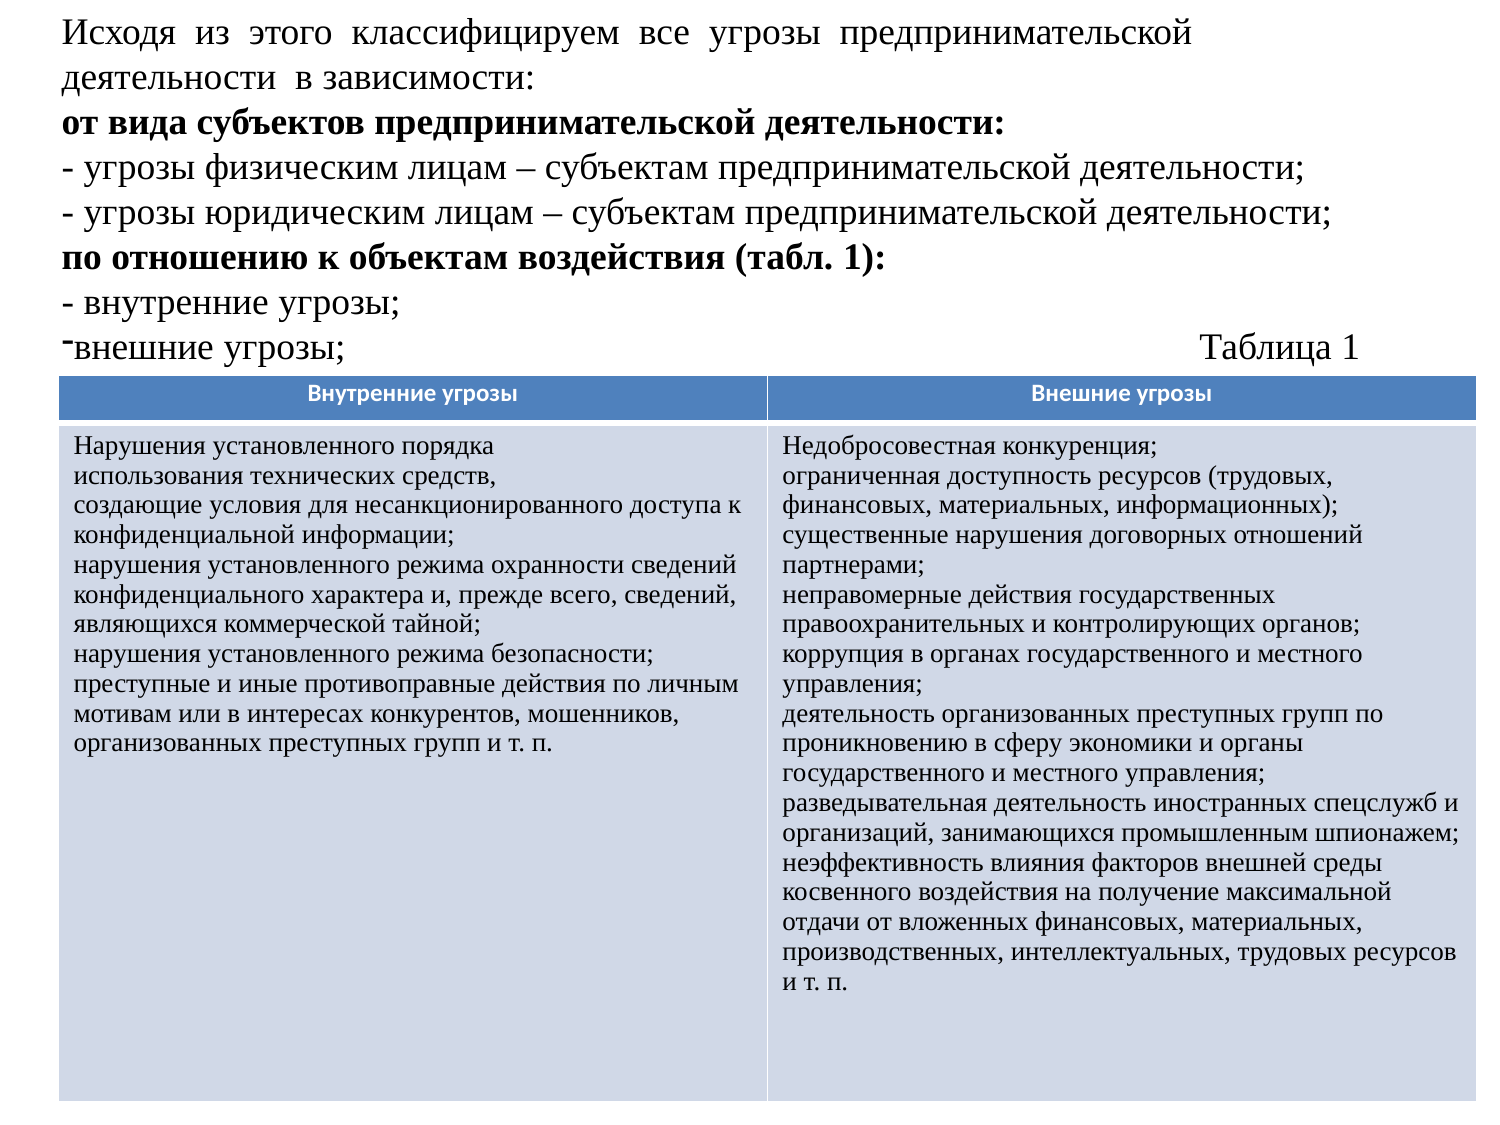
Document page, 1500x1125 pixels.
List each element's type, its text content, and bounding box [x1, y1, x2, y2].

table_header Внутренние угрозы [59, 376, 767, 420]
text_box Исходя из этого классифицируем все угрозы предпринимательской деятельности в зависимости: от вида субъектов предпринимательской деятельности: - угрозы физическим лицам – субъектам предпринимательской деятельности; - угрозы юридическим лицам – субъектам предпринимательской деятельности; по отношению к объектам воздействия (табл. 1): - внутренние угрозы; внешние угрозы; Таблица 1 [46, 0, 1430, 375]
table_header Внешние угрозы [768, 376, 1476, 420]
table_cell Нарушения установленного порядка использования технических средств, создающие условия для несанкционированного доступа к конфиденциальной информации; нарушения установленного режима охранности сведений конфиденциального характера и, прежде всего, сведений, являющихся коммерческой тайной; нарушения установленного режима безопасности; преступные и иные противоправные действия по личным мотивам или в интересах конкурентов, мошенников, организованных преступных групп и т. п. [59, 426, 767, 1101]
table_cell Недобросовестная конкуренция; ограниченная доступность ресурсов (трудовых, финансовых, материальных, информационных); существенные нарушения договорных отношений партнерами; неправомерные действия государственных правоохранительных и контролирующих органов; коррупция в органах государственного и местного управления; деятельность организованных преступных групп по проникновению в сферу экономики и органы государственного и местного управления; разведывательная деятельность иностранных спецслужб и организаций, занимающихся промышленным шпионажем; неэффективность влияния факторов внешней среды косвенного воздействия на получение максимальной отдачи от вложенных финансовых, материальных, производственных, интеллектуальных, трудовых ресурсов и т. п. [768, 426, 1476, 1101]
